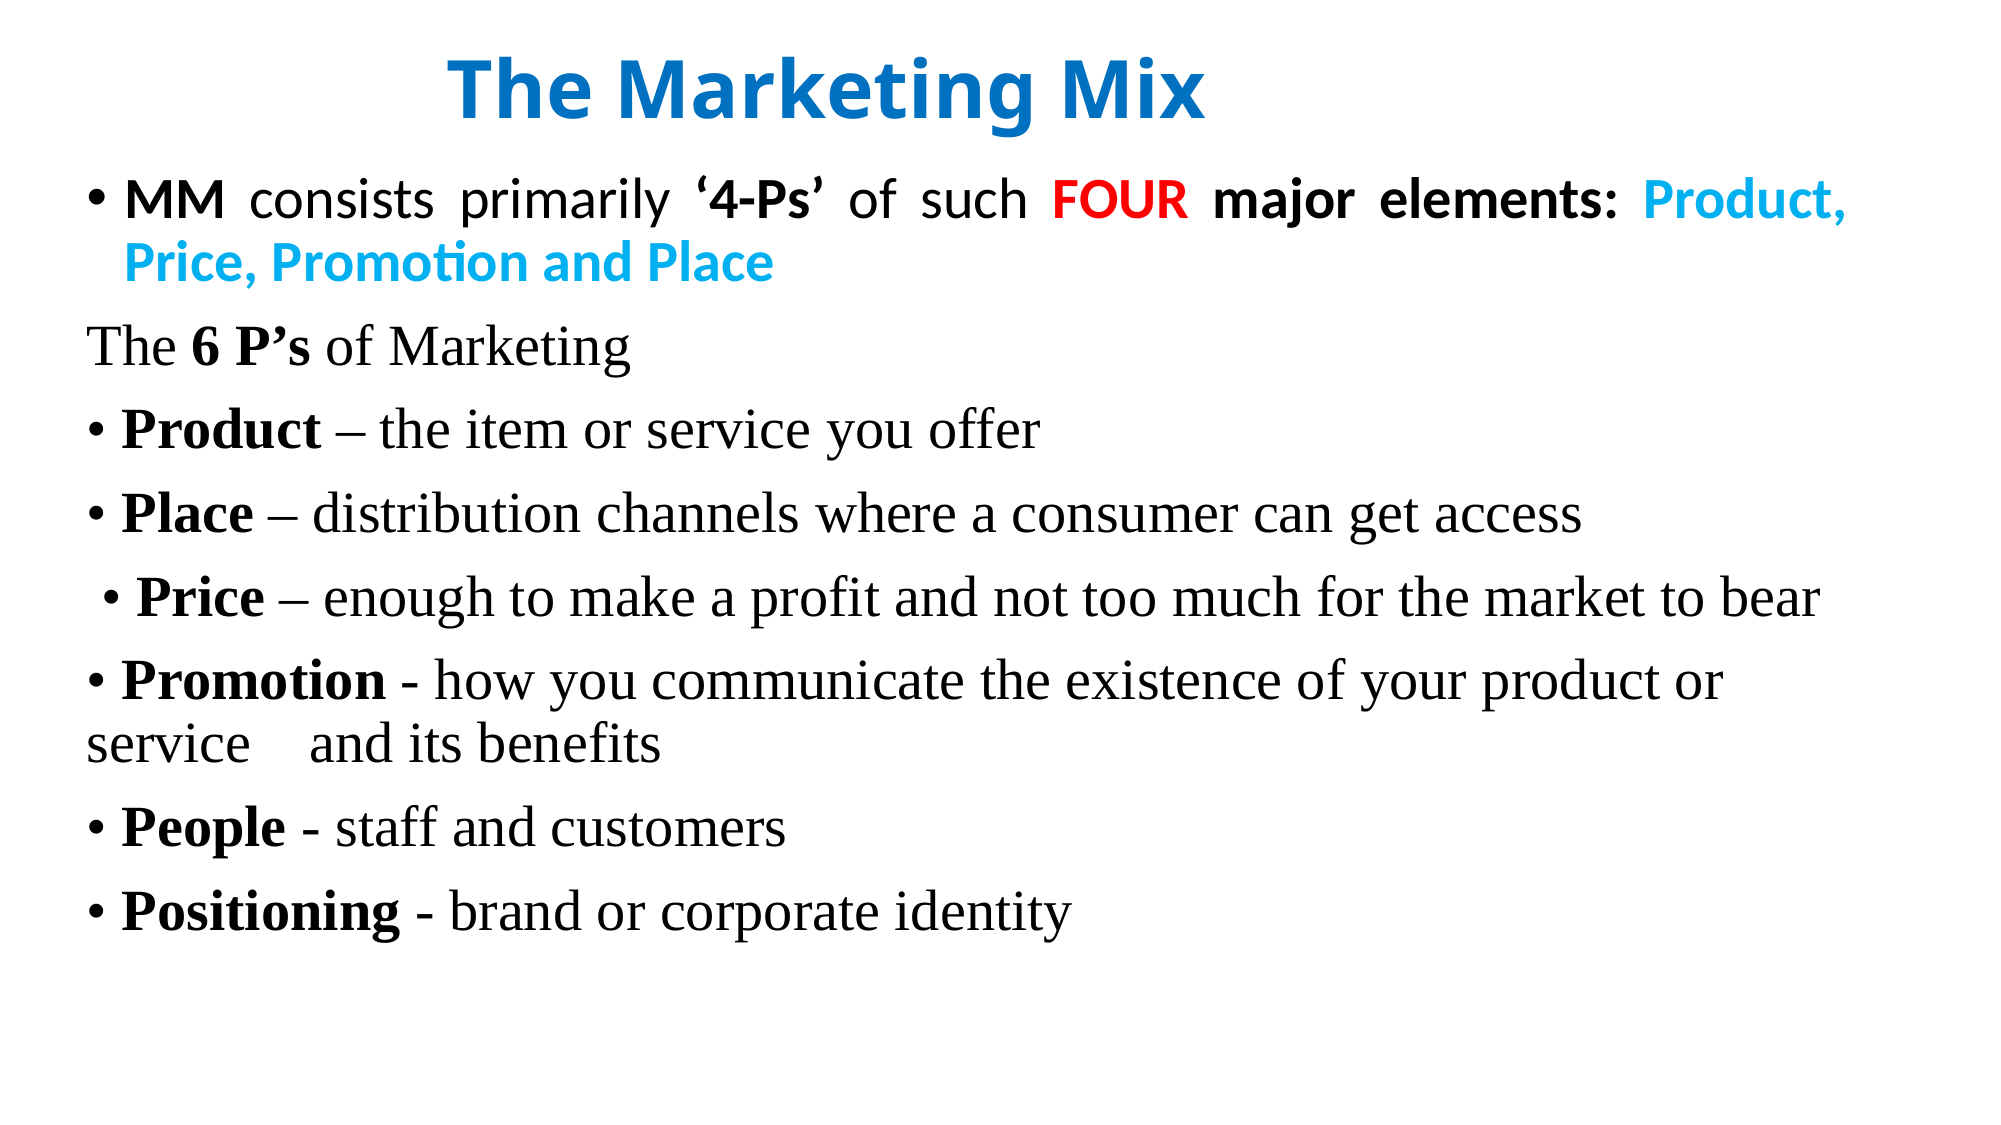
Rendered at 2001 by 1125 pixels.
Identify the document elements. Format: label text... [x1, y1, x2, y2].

title The Marketing Mix [137, 41, 1863, 160]
list MM consists primarily ‘4-Ps’ of such FOUR major elements: Product, Price, Promotion and Place The 6 P’s of Marketing • Product – the item or service you offer • Place – distribution channels where a consumer can get access • Price – enough to make a profit and not too much for the market to bear • Promotion - how you communicate the existence of your product or service and its benefits • People - staff and customers • Positioning - brand or corporate identity [71, 160, 1863, 1014]
